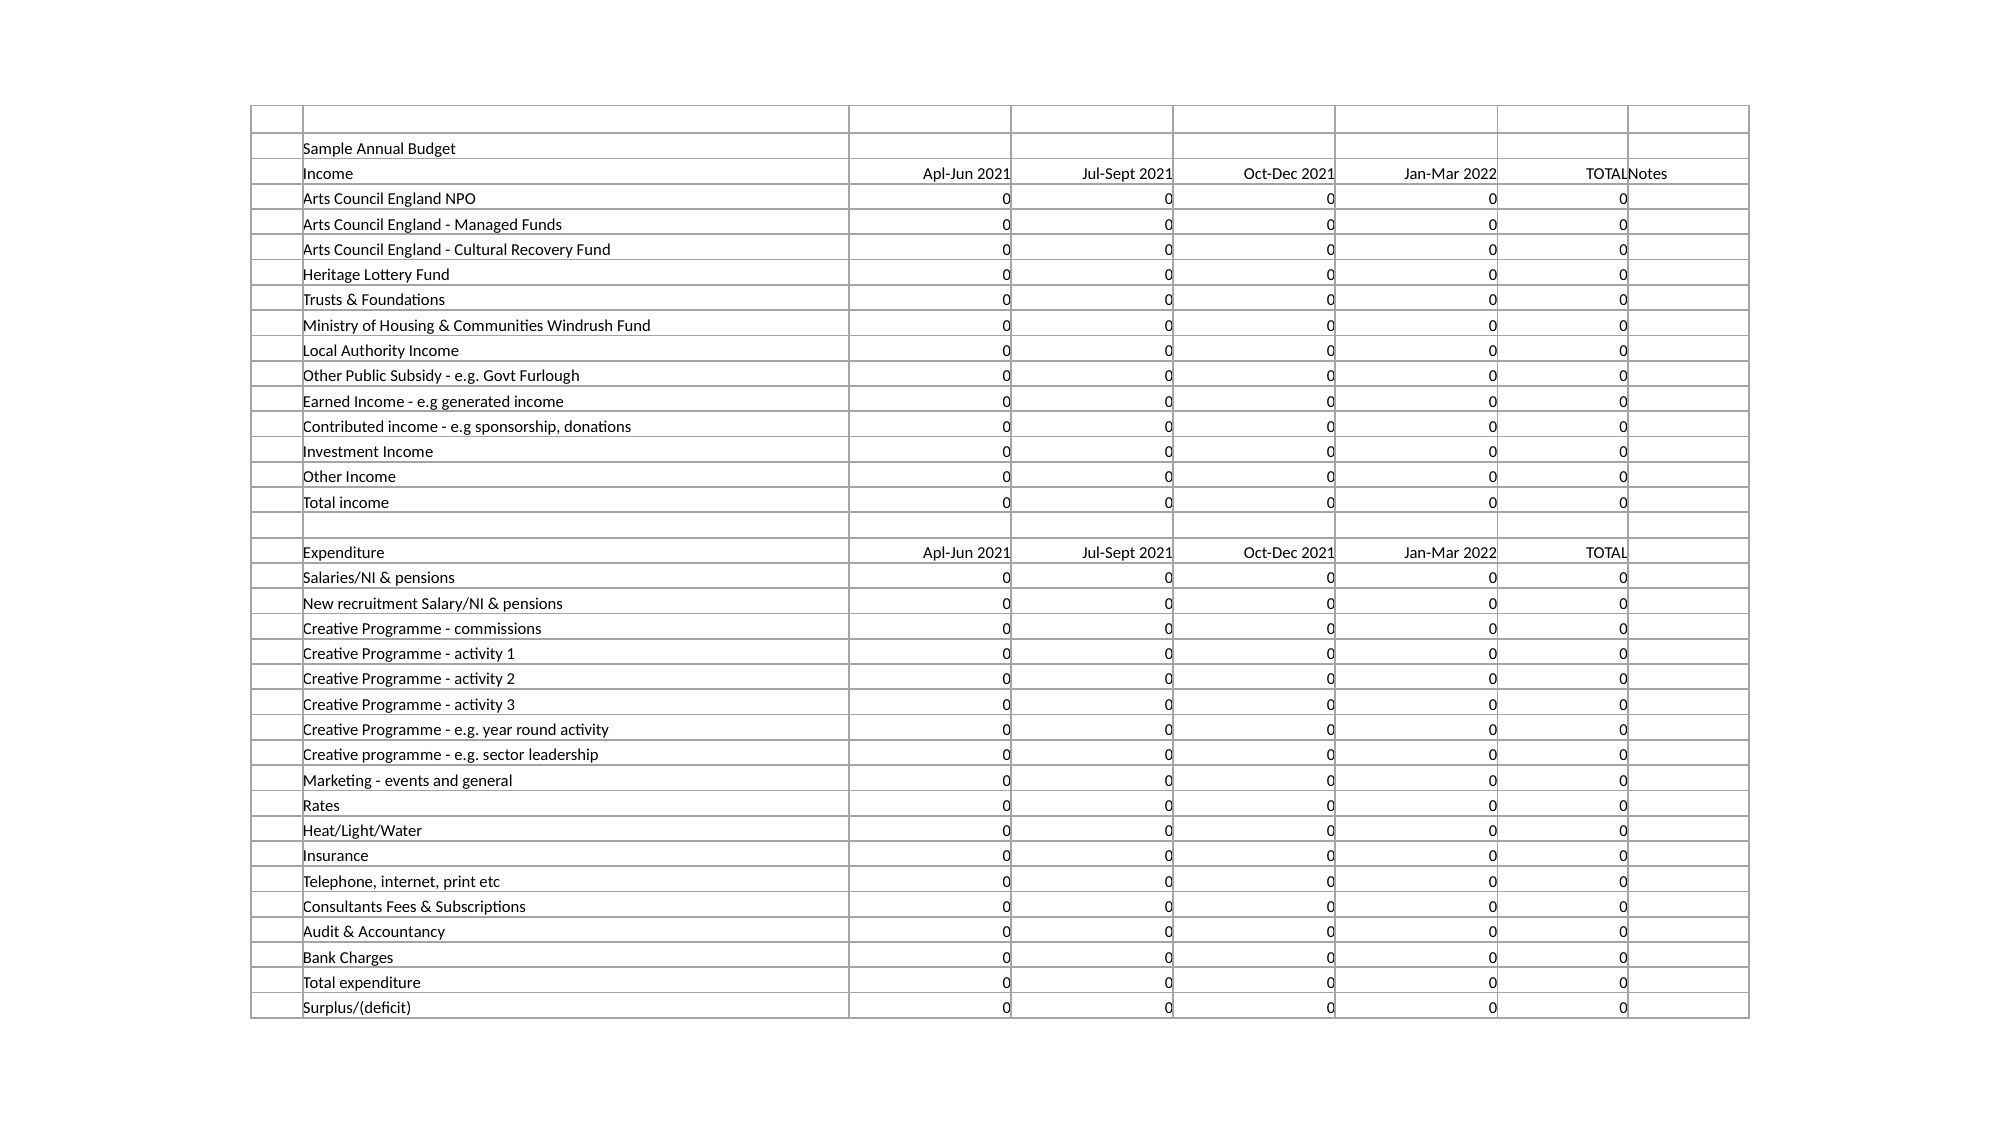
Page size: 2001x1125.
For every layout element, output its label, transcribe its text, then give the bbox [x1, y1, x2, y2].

table_cell 0 [850, 185, 1010, 208]
table_cell 0 [850, 918, 1010, 941]
table_cell 0 [1012, 867, 1172, 891]
table_cell 0 [1012, 412, 1172, 436]
table_cell 0 [1336, 463, 1497, 486]
table_cell 0 [850, 614, 1010, 638]
table_cell Bank Charges [304, 943, 848, 966]
table_header [252, 106, 302, 132]
table_cell 0 [850, 286, 1010, 309]
table_cell 0 [1498, 286, 1627, 309]
table_cell 0 [1174, 817, 1334, 840]
table_cell Rates [304, 791, 848, 815]
table_cell 0 [1174, 185, 1334, 208]
table_cell 0 [1012, 741, 1172, 764]
table_cell 0 [1174, 260, 1334, 284]
table_cell Consultants Fees & Subscriptions [304, 892, 848, 916]
table_cell 0 [1174, 488, 1334, 511]
table_cell [252, 690, 302, 714]
table_cell 0 [1336, 614, 1497, 638]
table_cell [252, 817, 302, 840]
table_cell Insurance [304, 842, 848, 865]
table_cell 0 [1498, 968, 1627, 992]
table_cell 0 [1174, 463, 1334, 486]
table_cell 0 [1498, 614, 1627, 638]
table_header [1629, 106, 1748, 132]
table_cell 0 [850, 336, 1010, 360]
table_cell Creative Programme - activity 2 [304, 665, 848, 688]
table_cell [252, 993, 302, 1017]
table_cell Income [304, 159, 848, 183]
table_cell Investment Income [304, 437, 848, 461]
table_cell Earned Income - e.g generated income [304, 387, 848, 410]
table_header [850, 106, 1010, 132]
table_cell 0 [1498, 336, 1627, 360]
table_cell 0 [1336, 488, 1497, 511]
table_cell 0 [1174, 690, 1334, 714]
table_cell [1629, 235, 1748, 259]
table_cell [1629, 968, 1748, 992]
table_cell 0 [1174, 412, 1334, 436]
table_cell [1336, 134, 1497, 158]
table_cell [252, 564, 302, 587]
table_cell 0 [1012, 286, 1172, 309]
table_cell 0 [1498, 867, 1627, 891]
table_cell 0 [850, 741, 1010, 764]
table_cell Notes [1629, 159, 1748, 183]
table_cell 0 [1012, 235, 1172, 259]
table_cell Creative Programme - activity 3 [304, 690, 848, 714]
table_cell [252, 665, 302, 688]
table_cell [252, 185, 302, 208]
table_cell [1336, 513, 1497, 537]
table_cell [1629, 993, 1748, 1017]
table_cell Salaries/NI & pensions [304, 564, 848, 587]
table_cell 0 [1174, 867, 1334, 891]
table_cell Other Income [304, 463, 848, 486]
table_cell [1498, 134, 1627, 158]
table_cell 0 [1012, 260, 1172, 284]
table_cell 0 [1498, 387, 1627, 410]
table_cell [252, 943, 302, 966]
table_cell [850, 134, 1010, 158]
table_cell [252, 437, 302, 461]
table_cell 0 [1012, 993, 1172, 1017]
table_cell 0 [1012, 842, 1172, 865]
table_cell 0 [1174, 387, 1334, 410]
table_cell 0 [1336, 993, 1497, 1017]
table_cell 0 [1174, 665, 1334, 688]
table_cell 0 [1498, 943, 1627, 966]
table_cell 0 [1336, 437, 1497, 461]
table_cell 0 [1174, 286, 1334, 309]
table_cell 0 [1174, 993, 1334, 1017]
table_cell 0 [850, 943, 1010, 966]
table_cell 0 [1498, 993, 1627, 1017]
table_cell 0 [1336, 412, 1497, 436]
table_cell [1629, 867, 1748, 891]
table_cell 0 [1012, 817, 1172, 840]
table_cell 0 [1336, 741, 1497, 764]
table_cell Heritage Lottery Fund [304, 260, 848, 284]
table_cell 0 [1012, 589, 1172, 613]
table_cell [252, 412, 302, 436]
table_cell 0 [1012, 488, 1172, 511]
table_cell Oct-Dec 2021 [1174, 539, 1334, 562]
table_cell 0 [1498, 412, 1627, 436]
table_cell Heat/Light/Water [304, 817, 848, 840]
table_cell 0 [850, 387, 1010, 410]
table_cell 0 [1012, 185, 1172, 208]
table_cell [252, 918, 302, 941]
table_cell 0 [1012, 311, 1172, 335]
table_cell [252, 134, 302, 158]
table_cell Total income [304, 488, 848, 511]
table_cell 0 [1336, 892, 1497, 916]
table_cell [252, 260, 302, 284]
table_cell Marketing - events and general [304, 766, 848, 790]
table_cell 0 [1174, 362, 1334, 385]
table_cell 0 [1174, 564, 1334, 587]
table_cell 0 [850, 437, 1010, 461]
table_cell 0 [850, 842, 1010, 865]
table_cell 0 [1336, 943, 1497, 966]
table_cell 0 [1498, 892, 1627, 916]
table_cell 0 [850, 488, 1010, 511]
table_cell 0 [1174, 336, 1334, 360]
table_cell 0 [850, 564, 1010, 587]
table_cell Contributed income - e.g sponsorship, donations [304, 412, 848, 436]
table_cell [1629, 134, 1748, 158]
table_cell Oct-Dec 2021 [1174, 159, 1334, 183]
table_cell [252, 766, 302, 790]
table_cell [252, 589, 302, 613]
table_cell [252, 513, 302, 537]
table_cell 0 [1498, 311, 1627, 335]
table_cell Jul-Sept 2021 [1012, 159, 1172, 183]
table_cell 0 [850, 690, 1010, 714]
table_cell 0 [1012, 640, 1172, 663]
table_cell 0 [1336, 564, 1497, 587]
table_cell 0 [1336, 715, 1497, 739]
table_cell 0 [1336, 766, 1497, 790]
table_cell Creative programme - e.g. sector leadership [304, 741, 848, 764]
table_cell Total expenditure [304, 968, 848, 992]
table_header [1336, 106, 1497, 132]
table_cell [1629, 539, 1748, 562]
table_cell [252, 539, 302, 562]
table_cell 0 [850, 412, 1010, 436]
table_cell 0 [850, 968, 1010, 992]
table_cell [1629, 488, 1748, 511]
table_cell 0 [850, 766, 1010, 790]
table_cell Apl-Jun 2021 [850, 539, 1010, 562]
table_cell 0 [850, 892, 1010, 916]
table_cell 0 [850, 867, 1010, 891]
table_cell TOTAL [1498, 159, 1627, 183]
table_cell [1174, 513, 1334, 537]
table_cell [1629, 185, 1748, 208]
table_cell 0 [1498, 185, 1627, 208]
table_cell 0 [850, 210, 1010, 233]
table_cell 0 [1012, 210, 1172, 233]
table_cell 0 [1174, 210, 1334, 233]
table_cell [1629, 892, 1748, 916]
table_header [1174, 106, 1334, 132]
table_cell 0 [1174, 640, 1334, 663]
table_cell 0 [1336, 817, 1497, 840]
table_cell New recruitment Salary/NI & pensions [304, 589, 848, 613]
table_cell 0 [1336, 311, 1497, 335]
table_cell Arts Council England - Cultural Recovery Fund [304, 235, 848, 259]
table_cell [1174, 134, 1334, 158]
table_cell 0 [1498, 791, 1627, 815]
table_cell TOTAL [1498, 539, 1627, 562]
table_cell [1629, 463, 1748, 486]
table_cell 0 [850, 715, 1010, 739]
table_cell [1629, 766, 1748, 790]
table_cell 0 [1012, 715, 1172, 739]
table_cell [252, 463, 302, 486]
table_cell [252, 741, 302, 764]
table_cell 0 [850, 817, 1010, 840]
table_cell 0 [1336, 968, 1497, 992]
table_cell 0 [1498, 715, 1627, 739]
table_cell 0 [1336, 185, 1497, 208]
table_cell 0 [1174, 766, 1334, 790]
table_cell 0 [1498, 463, 1627, 486]
table_cell 0 [1336, 791, 1497, 815]
table_cell [252, 867, 302, 891]
table_cell Surplus/(deficit) [304, 993, 848, 1017]
table_cell 0 [1012, 690, 1172, 714]
table_cell [1012, 134, 1172, 158]
table_cell 0 [1174, 892, 1334, 916]
table_cell 0 [850, 235, 1010, 259]
table_cell [1629, 210, 1748, 233]
table_cell 0 [850, 993, 1010, 1017]
table_cell 0 [1336, 918, 1497, 941]
table_cell Local Authority Income [304, 336, 848, 360]
table_cell 0 [1012, 665, 1172, 688]
table_cell 0 [1012, 918, 1172, 941]
table_cell [1629, 715, 1748, 739]
table_cell [252, 286, 302, 309]
table_cell 0 [1498, 589, 1627, 613]
table_cell 0 [1012, 766, 1172, 790]
table_cell [1498, 513, 1627, 537]
table_cell 0 [1336, 286, 1497, 309]
table_cell 0 [1498, 210, 1627, 233]
table_cell 0 [850, 362, 1010, 385]
table_cell [1629, 286, 1748, 309]
table_cell 0 [1012, 564, 1172, 587]
table_cell [1629, 564, 1748, 587]
table_cell 0 [1174, 311, 1334, 335]
table_cell 0 [1336, 210, 1497, 233]
table_cell 0 [1498, 640, 1627, 663]
table_cell [1629, 842, 1748, 865]
table_cell 0 [1336, 867, 1497, 891]
table_cell [1629, 918, 1748, 941]
table_cell 0 [1012, 892, 1172, 916]
table_cell 0 [1174, 437, 1334, 461]
table_cell [252, 791, 302, 815]
table_cell 0 [1174, 614, 1334, 638]
table_header [1498, 106, 1627, 132]
table_cell 0 [1012, 437, 1172, 461]
table_cell Audit & Accountancy [304, 918, 848, 941]
table_cell [252, 362, 302, 385]
table_cell [1629, 665, 1748, 688]
table_cell Jan-Mar 2022 [1336, 159, 1497, 183]
table_cell 0 [1498, 817, 1627, 840]
table_cell [252, 968, 302, 992]
table_cell [1629, 791, 1748, 815]
table_cell Telephone, internet, print etc [304, 867, 848, 891]
table_cell [252, 159, 302, 183]
table_cell 0 [1498, 741, 1627, 764]
table_cell 0 [1174, 235, 1334, 259]
table_cell 0 [1498, 918, 1627, 941]
table_cell [252, 640, 302, 663]
table_cell 0 [850, 665, 1010, 688]
table_cell 0 [1498, 665, 1627, 688]
table_cell 0 [1498, 362, 1627, 385]
table_cell 0 [1336, 362, 1497, 385]
table_cell [252, 311, 302, 335]
table_cell [1629, 362, 1748, 385]
table_cell 0 [1336, 336, 1497, 360]
table_cell [1629, 513, 1748, 537]
table_cell [1629, 387, 1748, 410]
table_cell [1629, 741, 1748, 764]
table_cell [1629, 614, 1748, 638]
table_cell 0 [1336, 690, 1497, 714]
table_cell [1629, 437, 1748, 461]
table_cell Sample Annual Budget [304, 134, 848, 158]
table_cell 0 [1174, 741, 1334, 764]
table_cell 0 [850, 791, 1010, 815]
table_cell [252, 387, 302, 410]
table_cell [252, 892, 302, 916]
table_cell 0 [1174, 589, 1334, 613]
table_cell [850, 513, 1010, 537]
table_cell [252, 614, 302, 638]
table_cell 0 [1174, 968, 1334, 992]
table_cell [252, 715, 302, 739]
table_cell Apl-Jun 2021 [850, 159, 1010, 183]
table_cell Arts Council England NPO [304, 185, 848, 208]
table_cell [1629, 640, 1748, 663]
table_cell [1629, 260, 1748, 284]
table_cell 0 [1012, 791, 1172, 815]
table_cell 0 [850, 589, 1010, 613]
table_cell 0 [850, 311, 1010, 335]
table_cell 0 [1336, 665, 1497, 688]
table_cell Jul-Sept 2021 [1012, 539, 1172, 562]
table_cell Ministry of Housing & Communities Windrush Fund [304, 311, 848, 335]
table_cell [252, 210, 302, 233]
table_cell [252, 235, 302, 259]
table_cell 0 [1174, 791, 1334, 815]
table_cell 0 [1012, 943, 1172, 966]
table_cell 0 [1012, 614, 1172, 638]
table_cell Jan-Mar 2022 [1336, 539, 1497, 562]
table_cell 0 [1012, 463, 1172, 486]
table_cell [1629, 336, 1748, 360]
table_cell Arts Council England - Managed Funds [304, 210, 848, 233]
table_cell [1629, 690, 1748, 714]
table_header [304, 106, 848, 132]
table_cell 0 [1336, 387, 1497, 410]
table_cell 0 [850, 640, 1010, 663]
table_cell 0 [1012, 336, 1172, 360]
table_cell 0 [1498, 260, 1627, 284]
table_cell 0 [1012, 968, 1172, 992]
table_cell 0 [1174, 943, 1334, 966]
table_cell 0 [1336, 260, 1497, 284]
table_cell Creative Programme - activity 1 [304, 640, 848, 663]
table_cell 0 [850, 260, 1010, 284]
table_cell 0 [1012, 387, 1172, 410]
table_cell [1012, 513, 1172, 537]
table_cell 0 [1174, 842, 1334, 865]
table_cell Trusts & Foundations [304, 286, 848, 309]
table_cell [1629, 817, 1748, 840]
table_cell 0 [1498, 437, 1627, 461]
table_cell [1629, 311, 1748, 335]
table_cell Expenditure [304, 539, 848, 562]
table_cell Creative Programme - e.g. year round activity [304, 715, 848, 739]
table_cell 0 [1498, 766, 1627, 790]
table_cell [1629, 943, 1748, 966]
table_cell [252, 842, 302, 865]
table_cell 0 [1336, 589, 1497, 613]
table_cell [252, 336, 302, 360]
table_cell 0 [1498, 564, 1627, 587]
table_cell 0 [1336, 235, 1497, 259]
table_cell [252, 488, 302, 511]
table_cell 0 [1498, 690, 1627, 714]
table_cell 0 [850, 463, 1010, 486]
table_cell 0 [1012, 362, 1172, 385]
table_cell [1629, 412, 1748, 436]
table_cell [304, 513, 848, 537]
table_cell Creative Programme - commissions [304, 614, 848, 638]
table_cell 0 [1336, 842, 1497, 865]
table_cell 0 [1174, 918, 1334, 941]
table_cell 0 [1498, 488, 1627, 511]
table_cell [1629, 589, 1748, 613]
table_cell 0 [1336, 640, 1497, 663]
table_cell 0 [1498, 235, 1627, 259]
table_header [1012, 106, 1172, 132]
table_cell 0 [1174, 715, 1334, 739]
table_cell 0 [1498, 842, 1627, 865]
table_cell Other Public Subsidy - e.g. Govt Furlough [304, 362, 848, 385]
